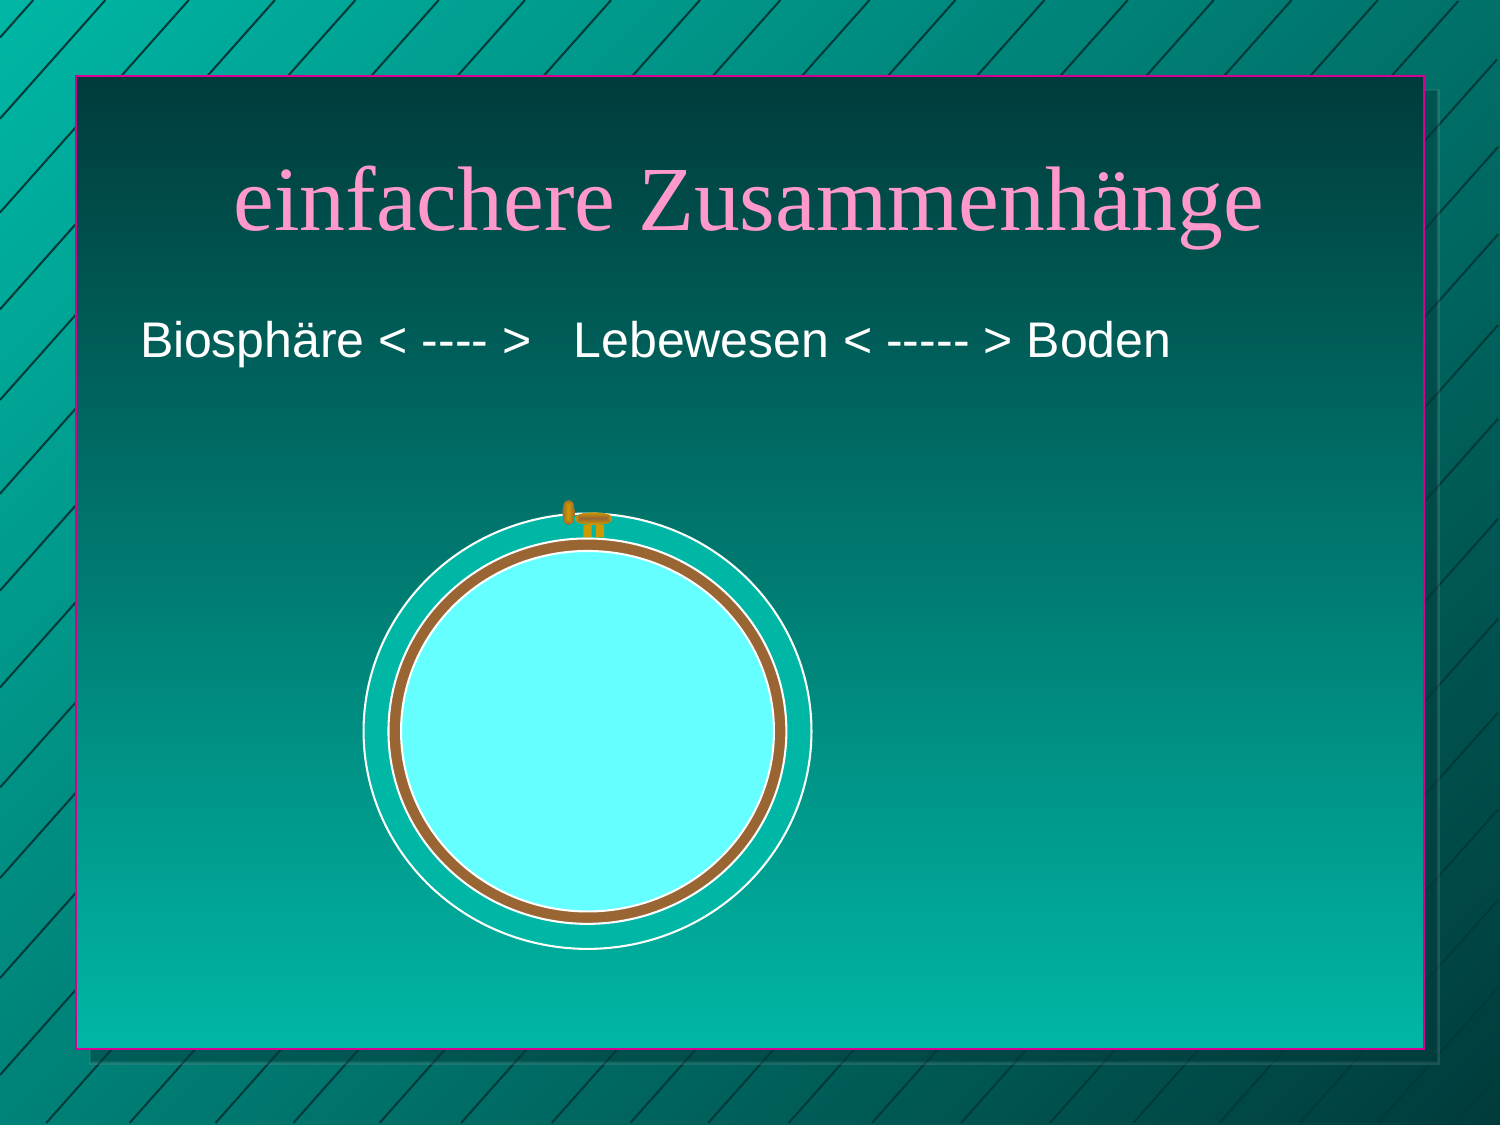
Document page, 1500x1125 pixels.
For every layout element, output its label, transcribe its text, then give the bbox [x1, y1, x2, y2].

text_box Biosphäre < ---- > Lebewesen < ----- > Boden [124, 299, 1413, 376]
text_box einfachere Zusammenhänge [112, 99, 1388, 288]
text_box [363, 499, 812, 949]
